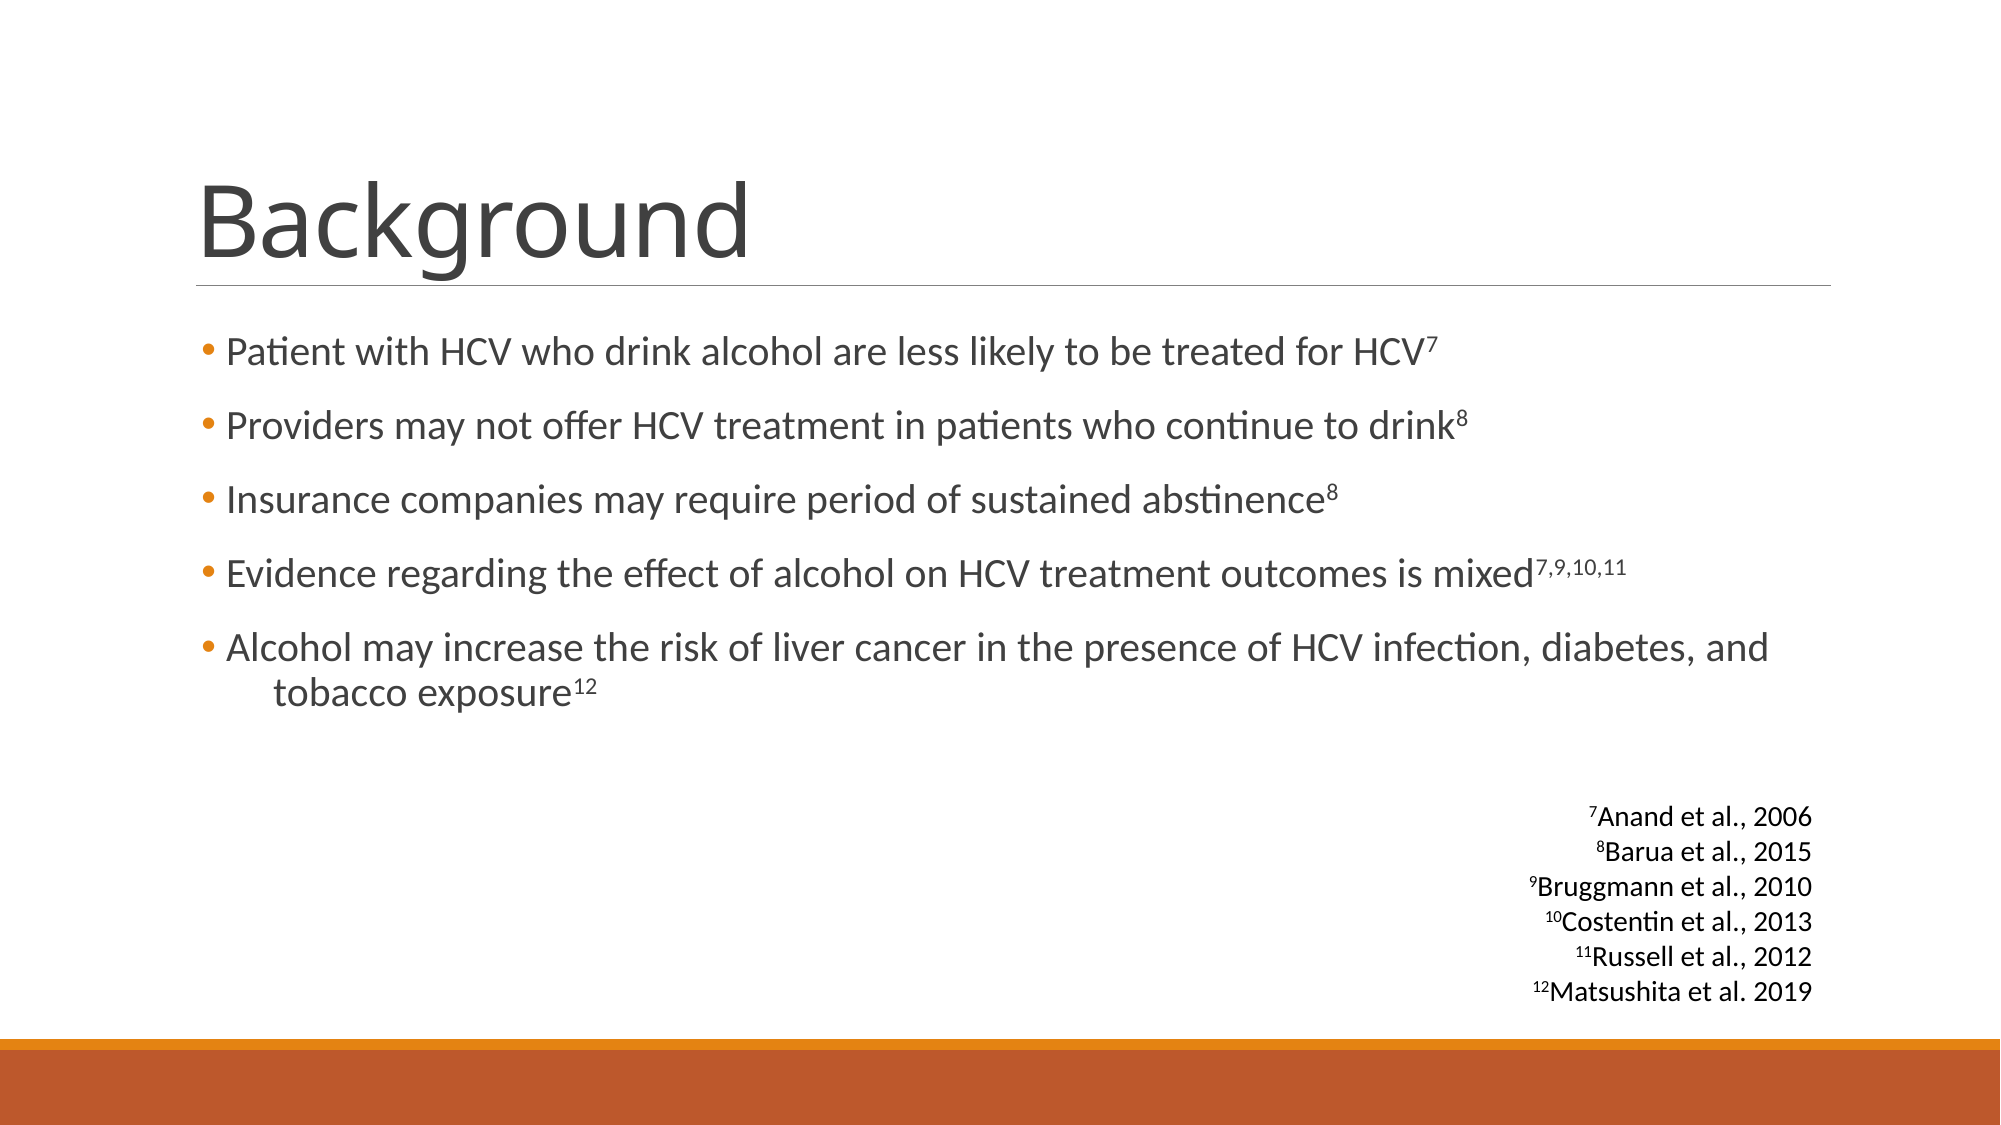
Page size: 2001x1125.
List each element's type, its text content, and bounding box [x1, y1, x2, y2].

title Background [180, 47, 1830, 285]
text_box 7Anand et al., 2006 8Barua et al., 2015 9Bruggmann et al., 2010 10Costentin et al., 2013 11Russell et al., 2012 12Matsushita et al. 2019 [1513, 789, 1828, 1015]
list Patient with HCV who drink alcohol are less likely to be treated for HCV7 Providers may not offer HCV treatment in patients who continue to drink8 Insurance companies may require period of sustained abstinence8 Evidence regarding the effect of alcohol on HCV treatment outcomes is mixed7,9,10,11 Alcohol may increase the risk of liver cancer in the presence of HCV infection, diabetes, and tobacco exposure12 [201, 321, 1830, 982]
